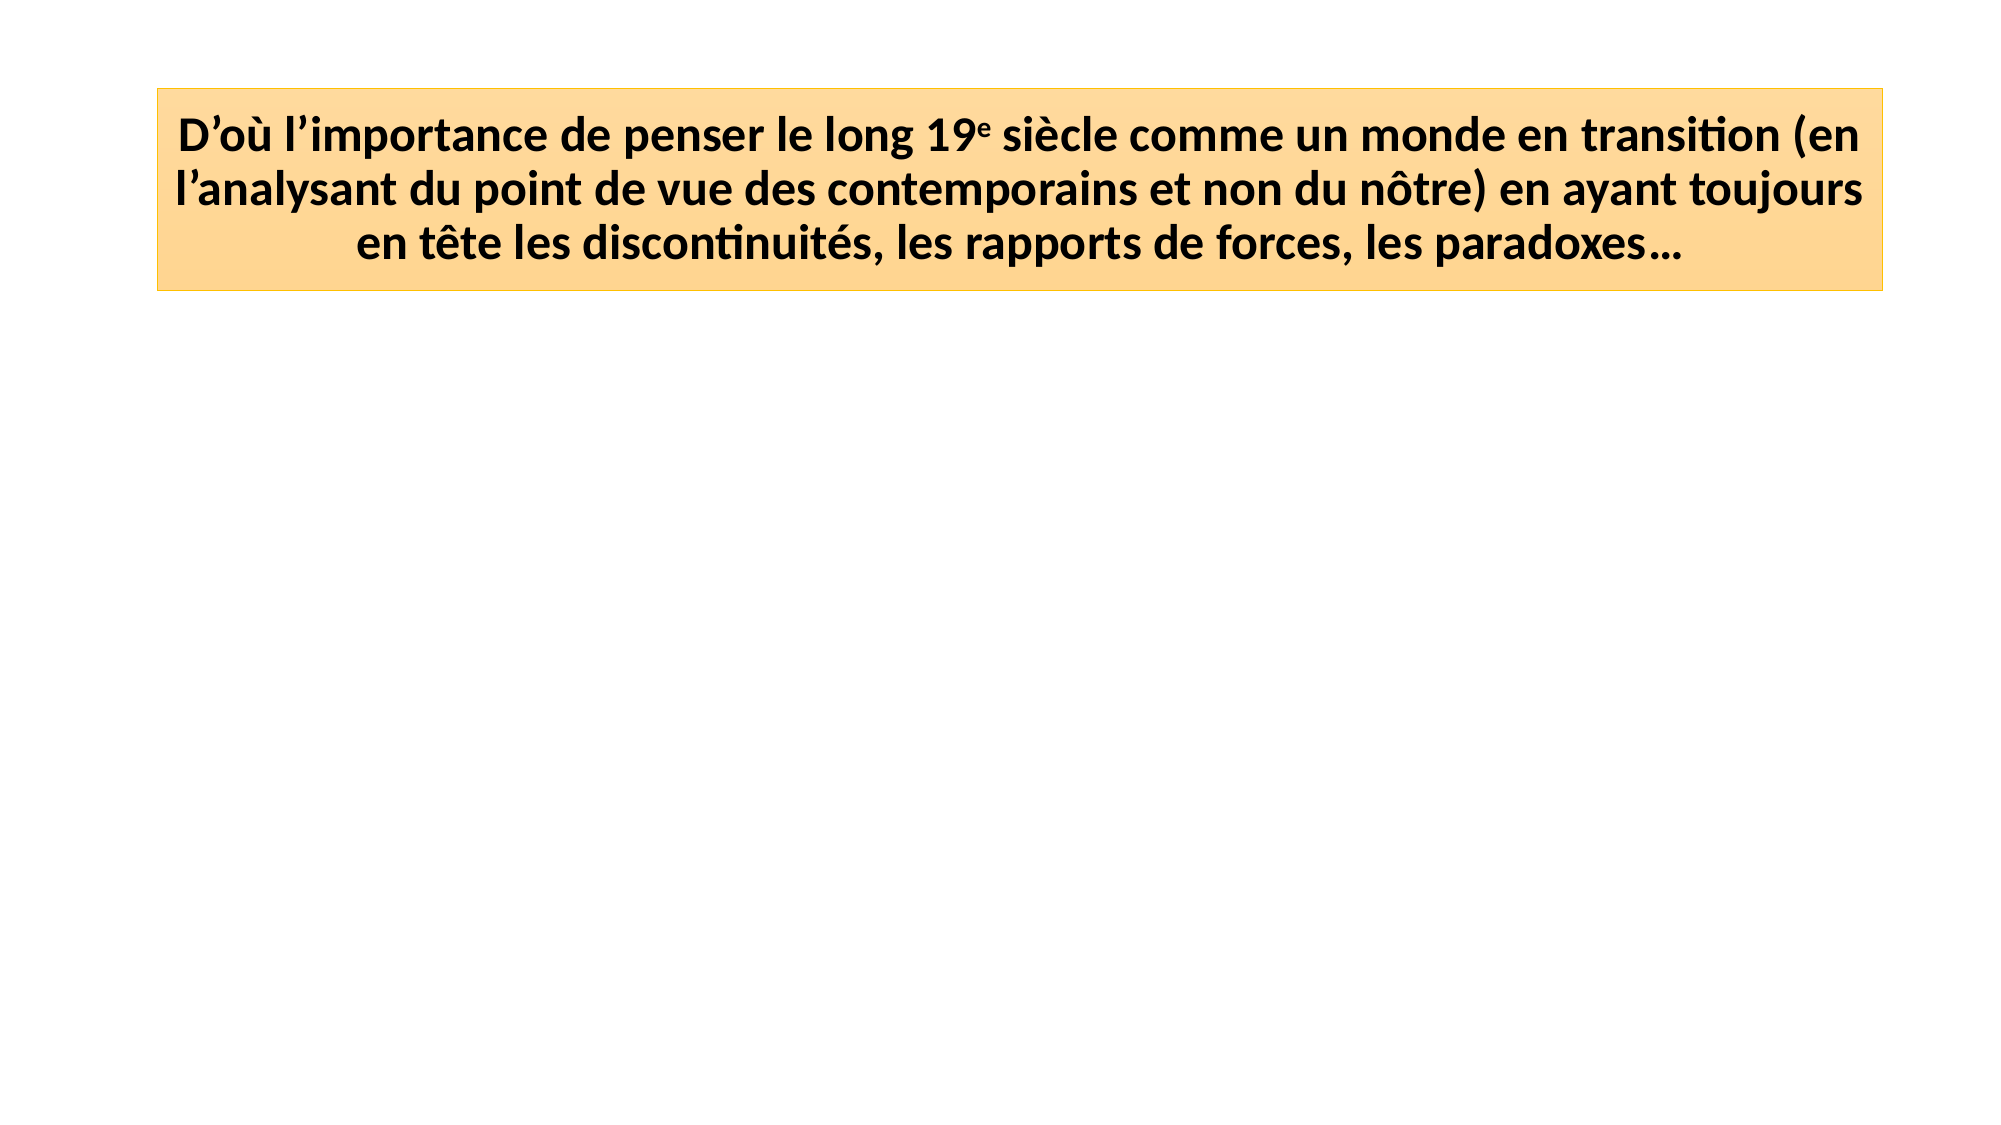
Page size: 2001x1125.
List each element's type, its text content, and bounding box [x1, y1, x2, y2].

title D’où l’importance de penser le long 19e siècle comme un monde en transition (en l’analysant du point de vue des contemporains et non du nôtre) en ayant toujours en tête les discontinuités, les rapports de forces, les paradoxes… [157, 88, 1883, 291]
